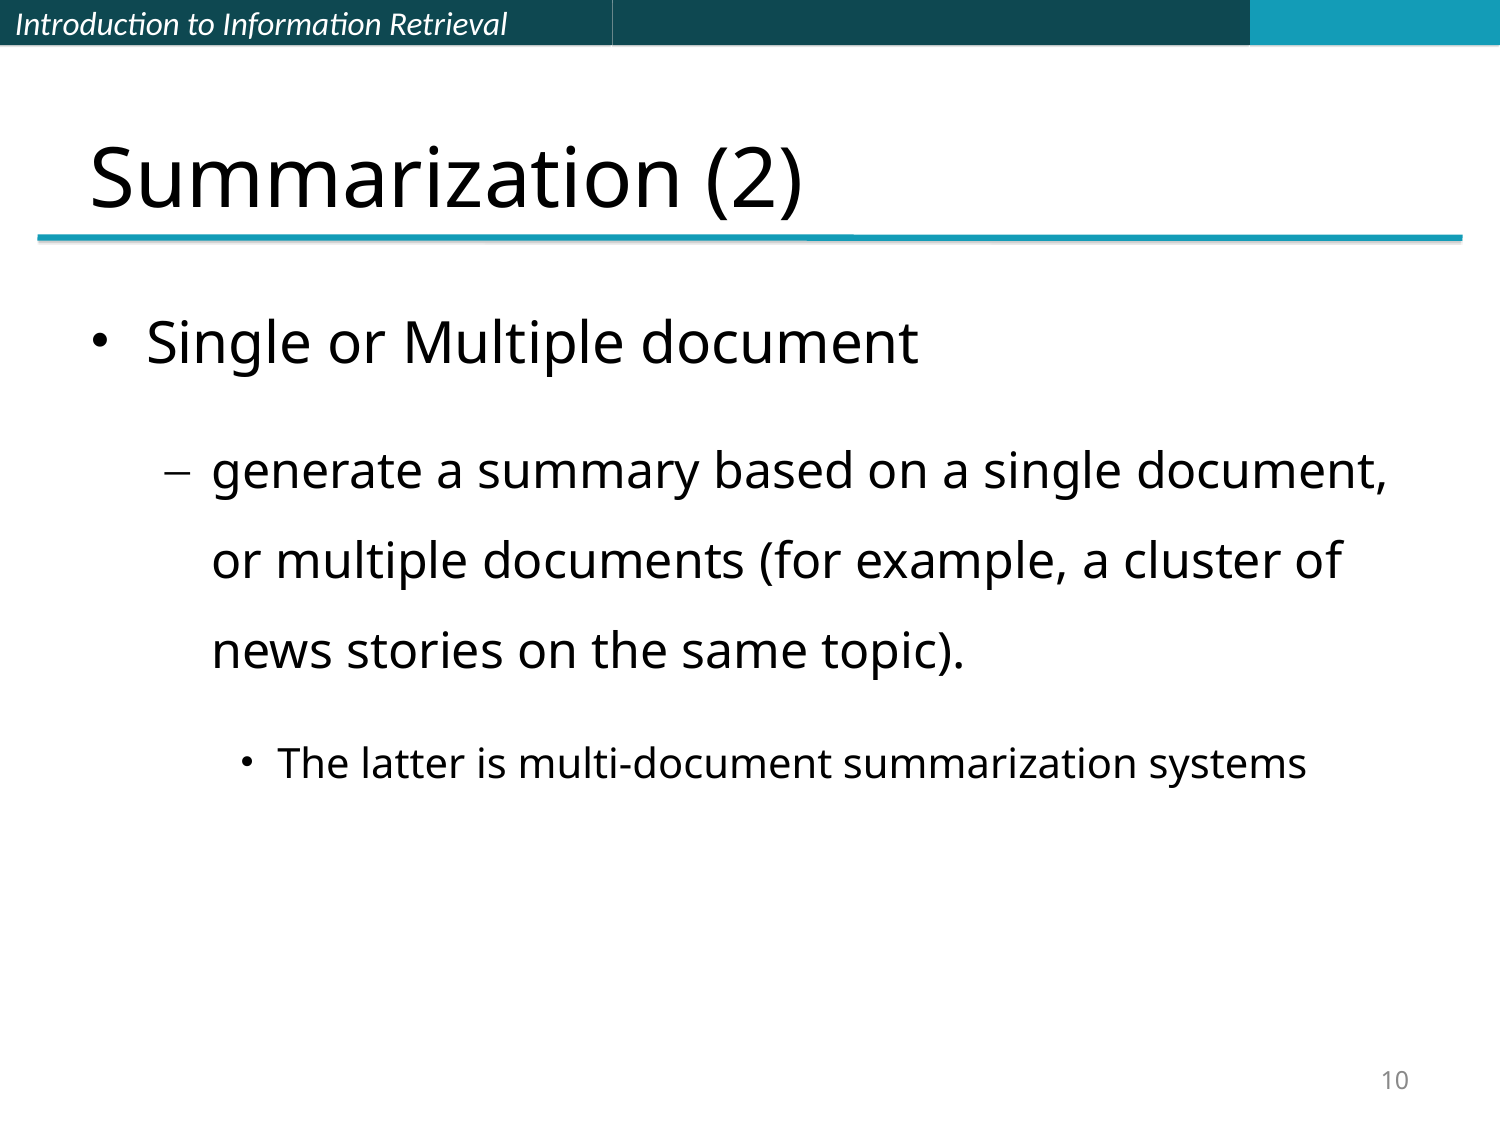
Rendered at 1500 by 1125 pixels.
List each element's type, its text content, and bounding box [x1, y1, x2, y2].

title Summarization (2) [74, 16, 1425, 232]
list Single or Multiple document generate a summary based on a single document, or multiple documents (for example, a cluster of news stories on the same topic). The latter is multi-document summarization systems [74, 262, 1425, 1062]
slide_number 10 [1074, 1058, 1425, 1105]
